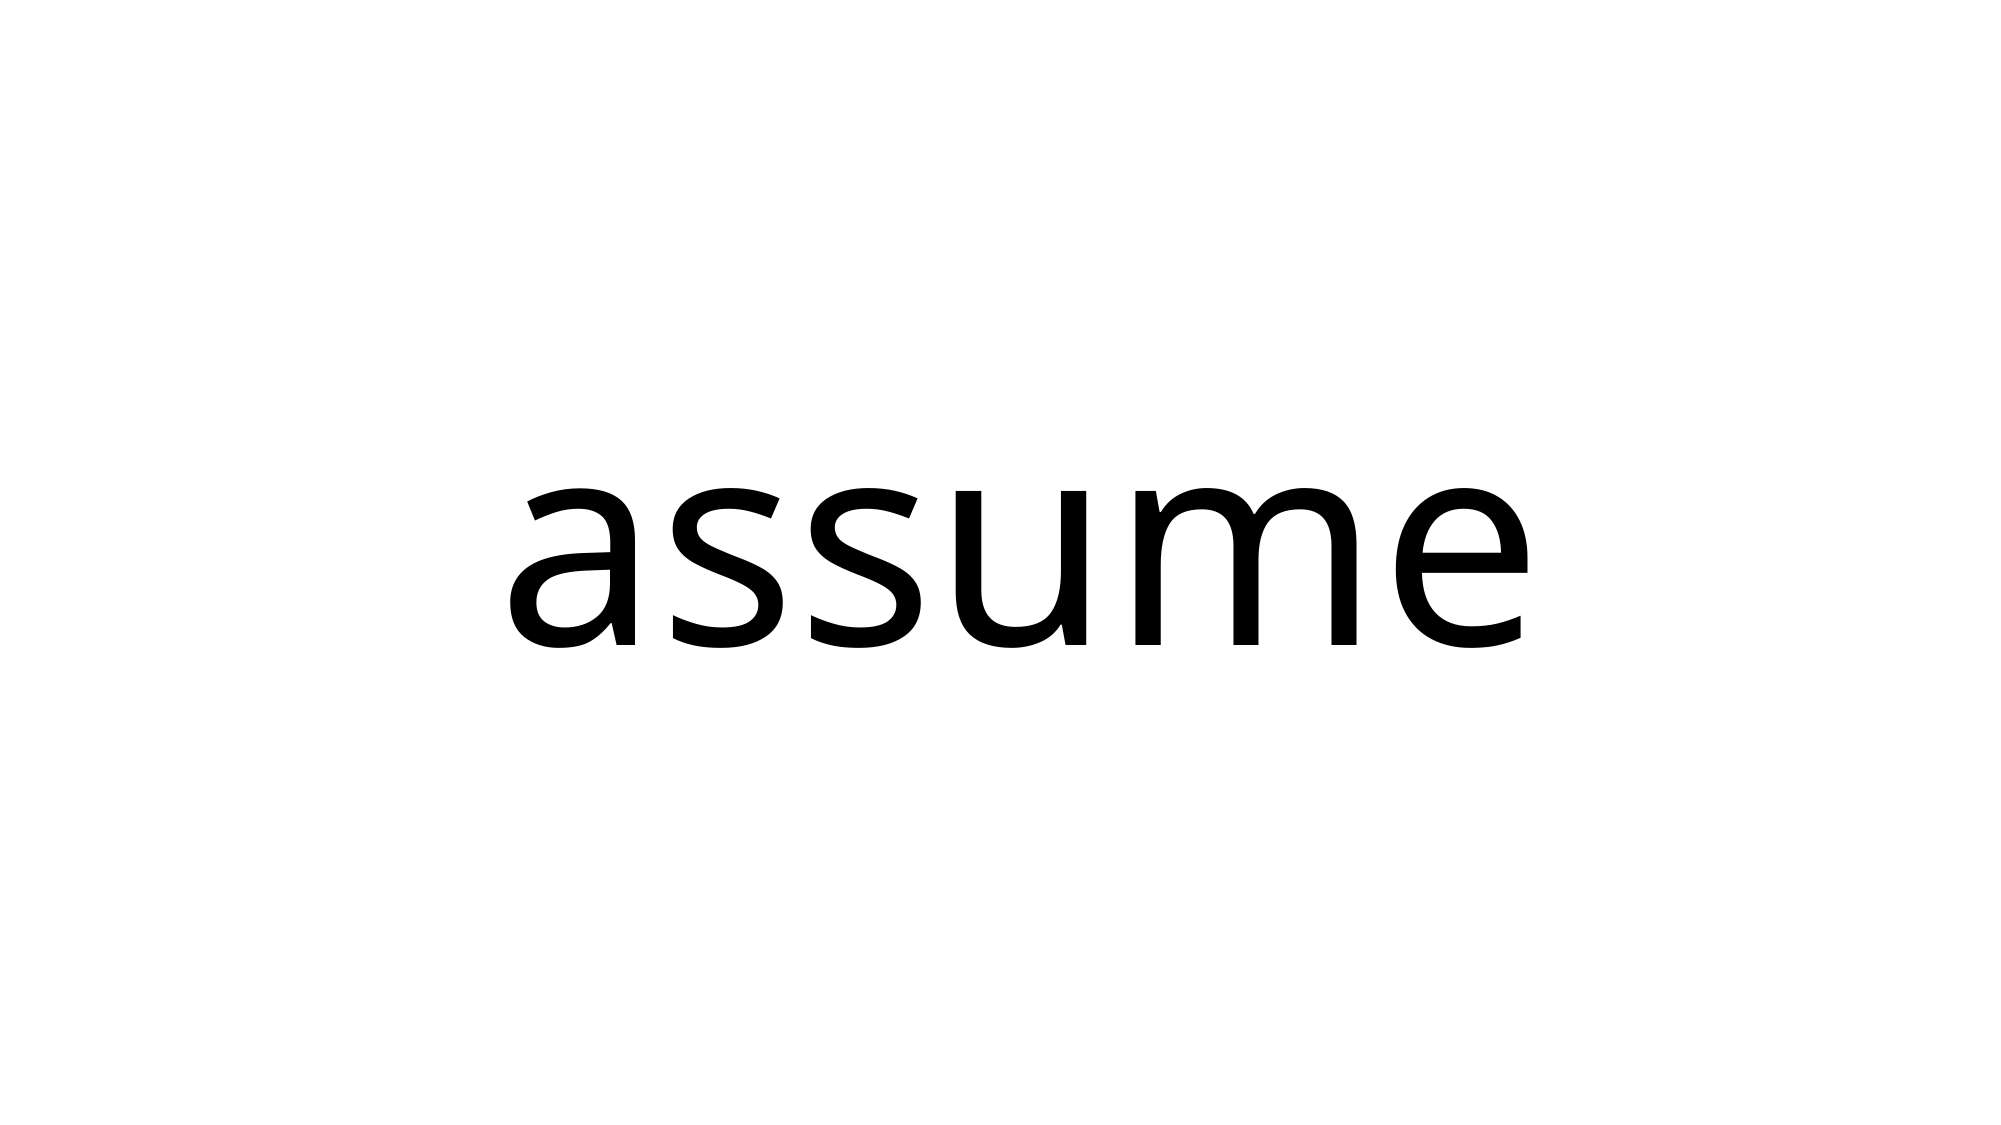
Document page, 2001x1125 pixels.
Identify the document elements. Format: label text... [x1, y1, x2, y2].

text_box assume [157, 443, 1883, 662]
